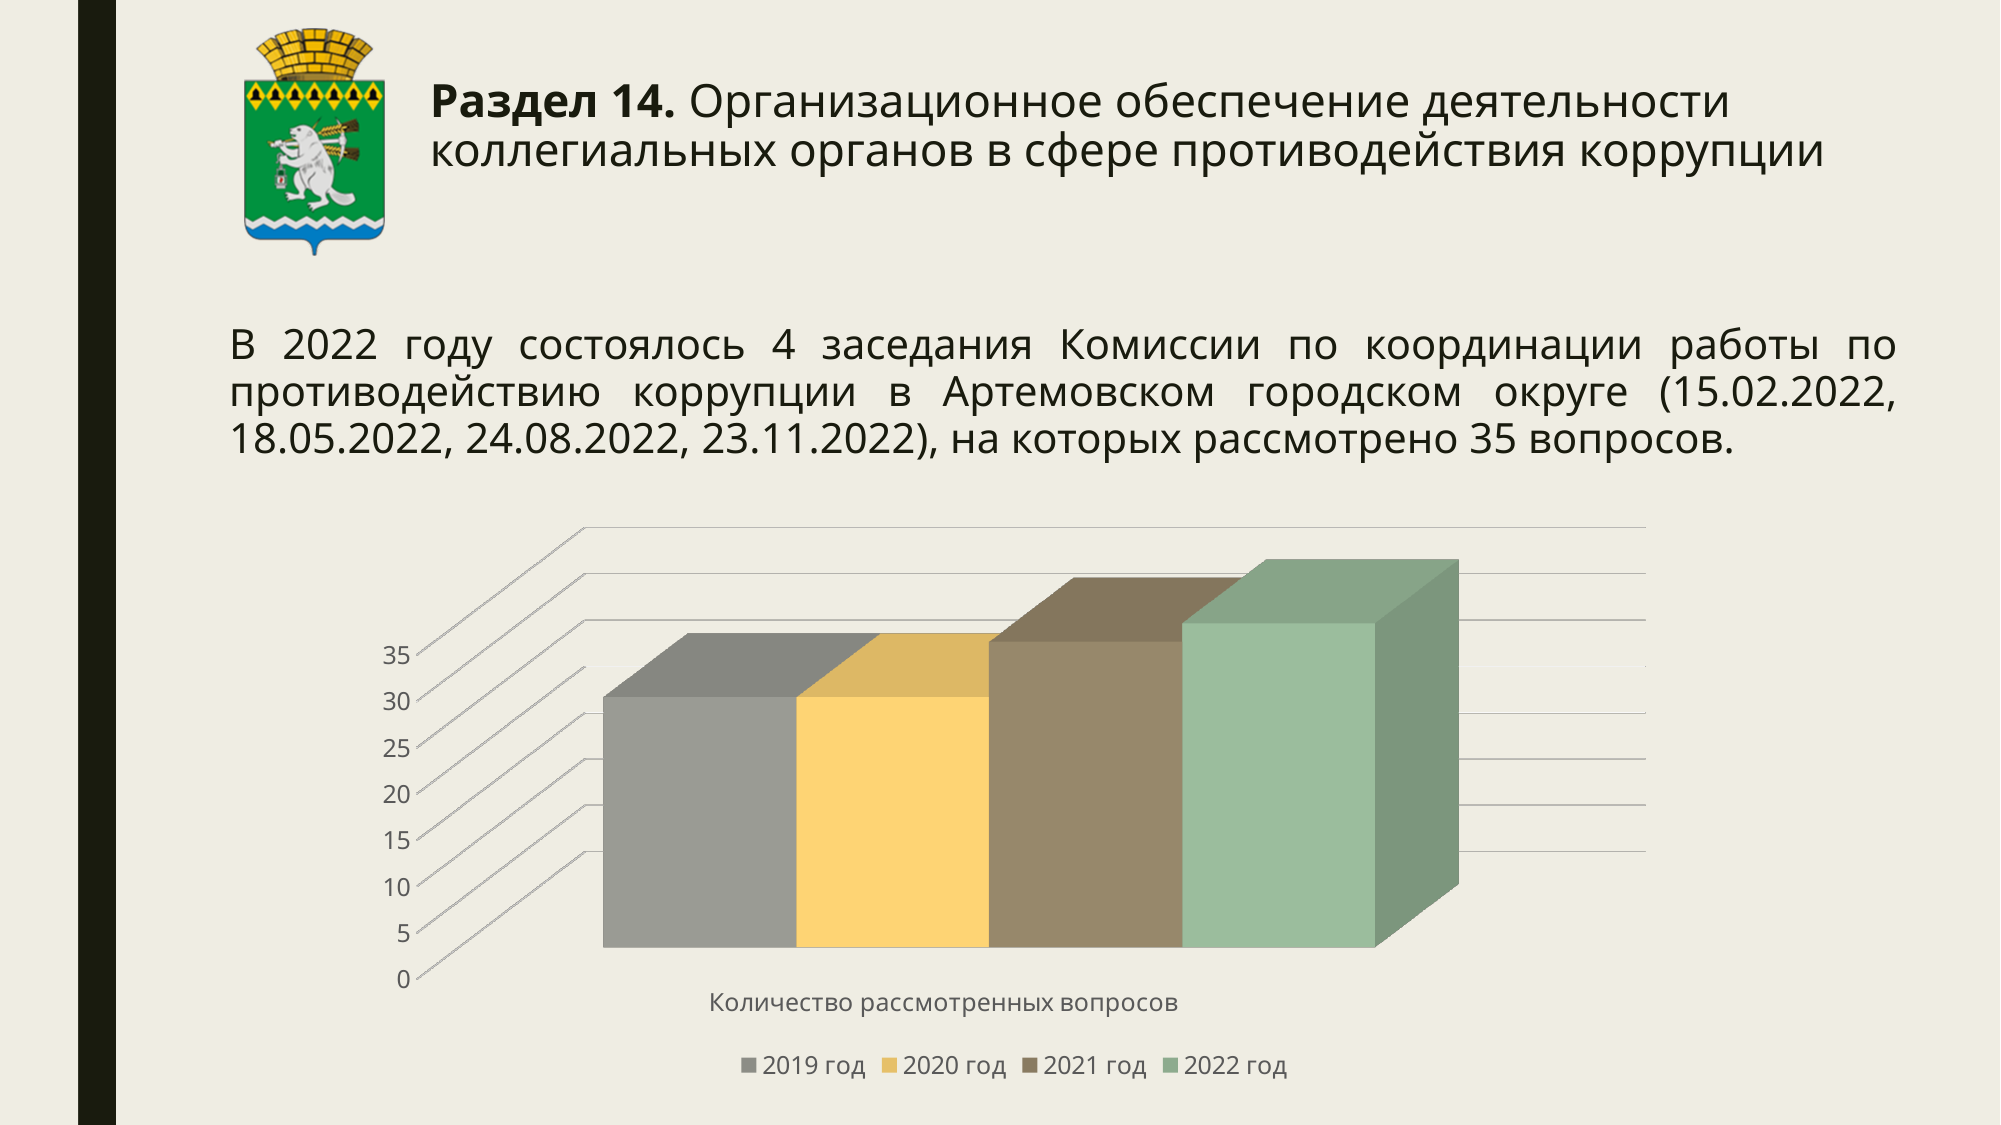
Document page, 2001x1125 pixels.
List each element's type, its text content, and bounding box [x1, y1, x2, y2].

picture [244, 28, 385, 256]
list В 2022 году состоялось 4 заседания Комиссии по координации работы по противодействию коррупции в Артемовском городском округе (15.02.2022, 18.05.2022, 24.08.2022, 23.11.2022), на которых рассмотрено 35 вопросов. [214, 314, 1913, 1125]
chart [347, 515, 1681, 1089]
title Раздел 14. Организационное обеспечение деятельности коллегиальных органов в сфере противодействия коррупции [414, 70, 1990, 315]
